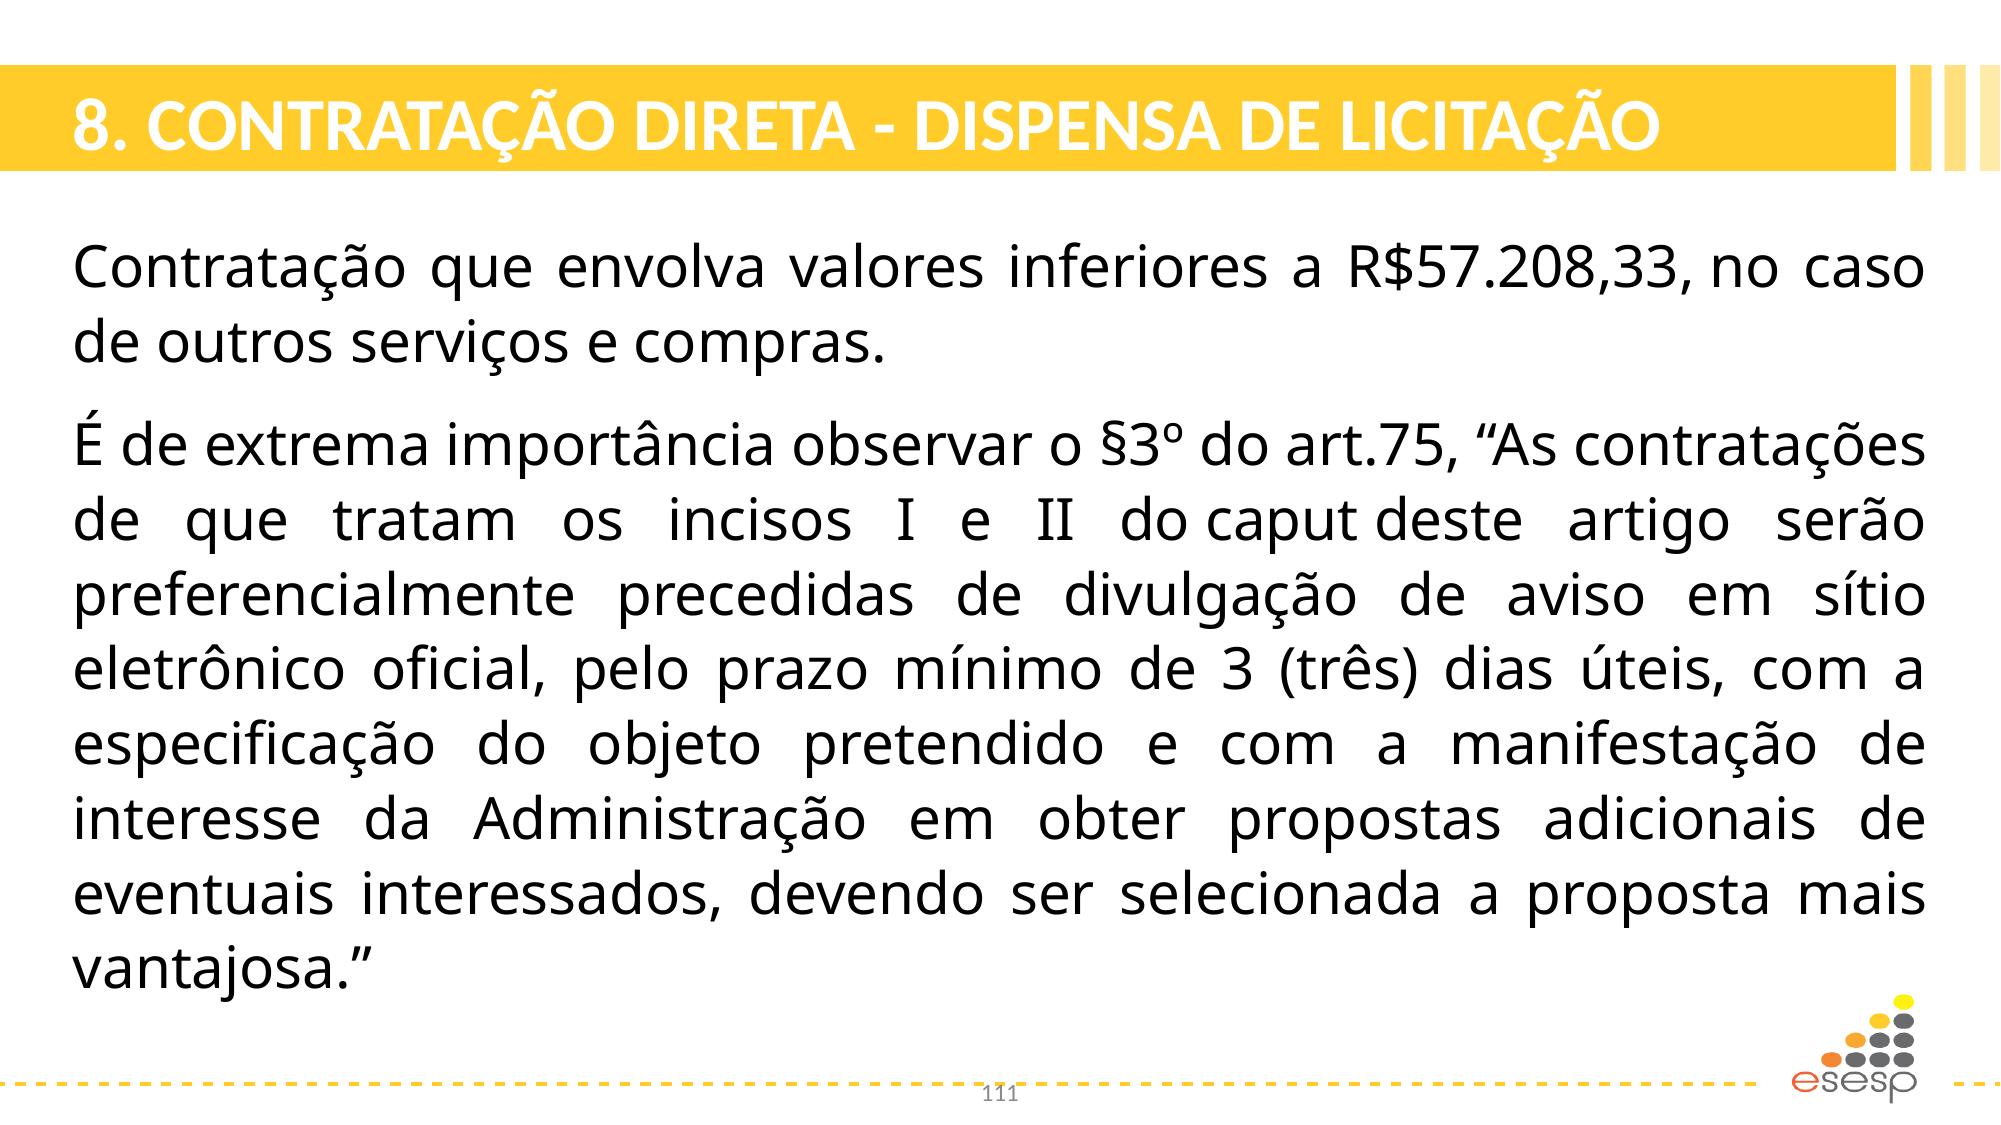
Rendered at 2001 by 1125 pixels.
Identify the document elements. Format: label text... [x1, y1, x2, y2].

title 8. CONTRATAÇÃO DIRETA - DISPENSA DE LICITAÇÃO [57, 66, 1819, 165]
picture [0, 0, 2001, 1125]
slide_number 111 [249, 1058, 1750, 1125]
list Contratação que envolva valores inferiores a R$57.208,33, no caso de outros serviços e compras. É de extrema importância observar o §3º do art.75, “As contratações de que tratam os incisos I e II do caput deste artigo serão preferencialmente precedidas de divulgação de aviso em sítio eletrônico oficial, pelo prazo mínimo de 3 (três) dias úteis, com a especificação do objeto pretendido e com a manifestação de interesse da Administração em obter propostas adicionais de eventuais interessados, devendo ser selecionada a proposta mais vantajosa.” [57, 165, 1943, 918]
